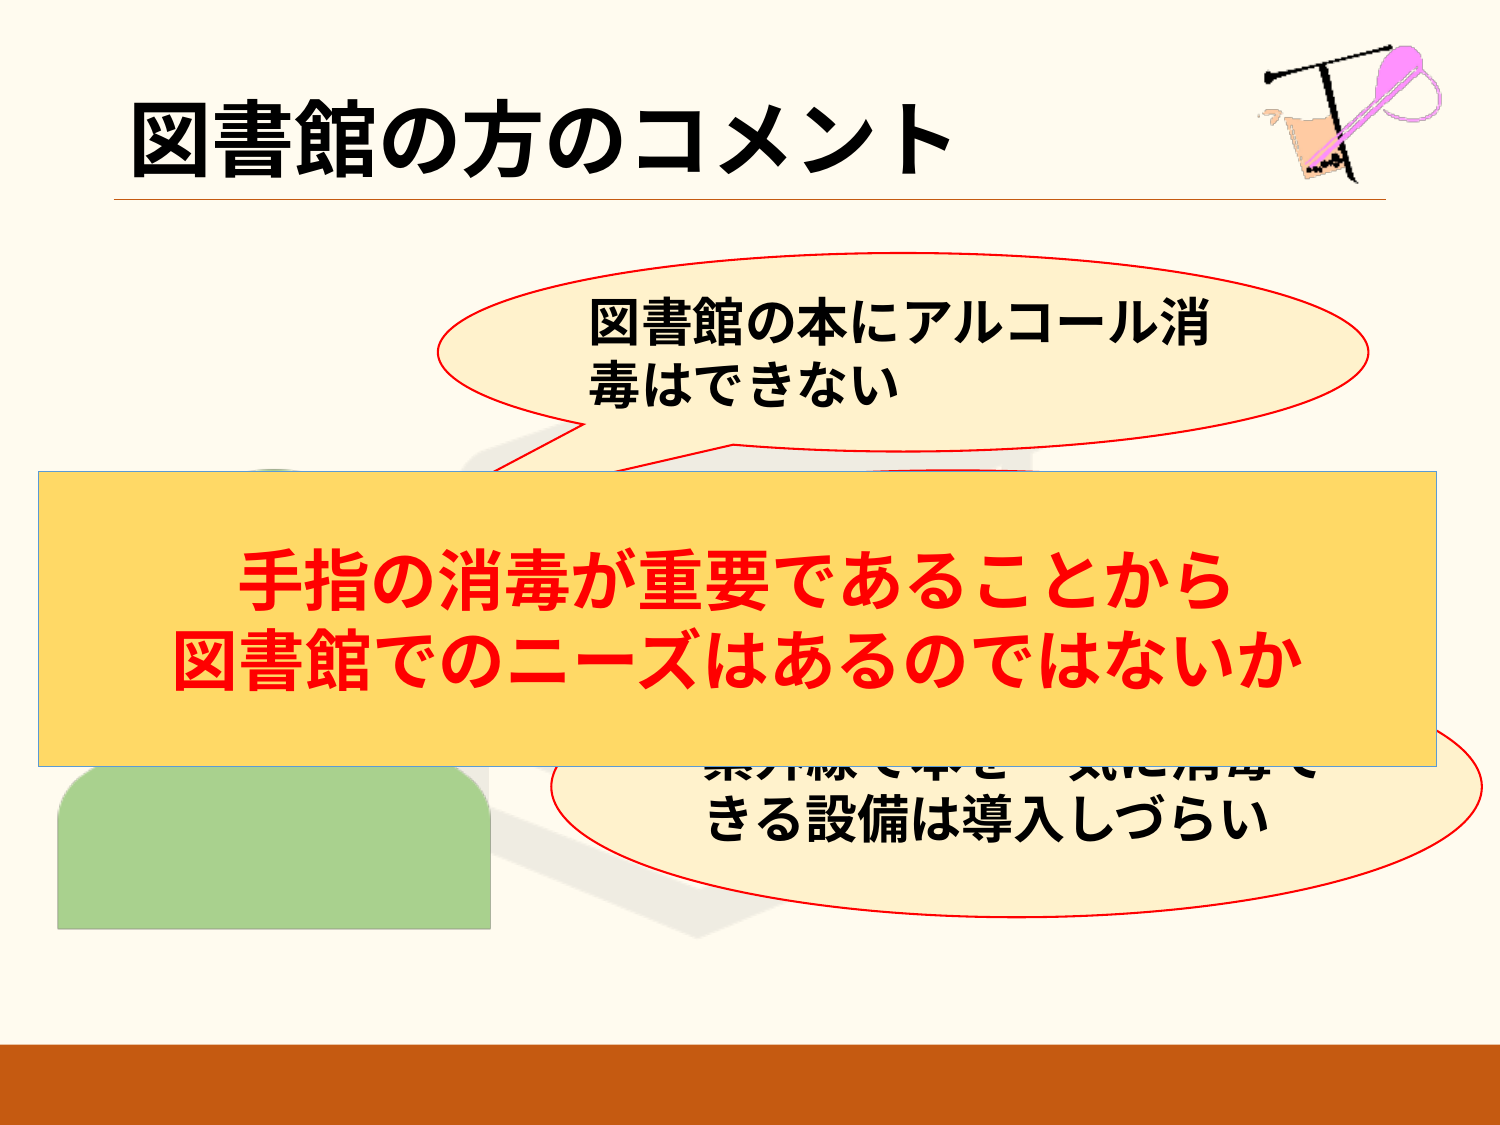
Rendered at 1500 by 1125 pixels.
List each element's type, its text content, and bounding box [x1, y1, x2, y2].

picture [0, 276, 1112, 1024]
text_box [0, 1043, 1500, 1125]
picture [1216, 0, 1476, 195]
text_box 図書館の方のコメント [113, 94, 1172, 193]
text_box 紫外線で本を一気に消毒できる設備は導入しづらい [1112, 729, 1483, 916]
text_box 手指の消毒が重要であることから 図書館でのニーズはあるのではないか [1112, 471, 1437, 767]
text_box 図書館の本にアルコール消毒はできない [599, 251, 1370, 443]
